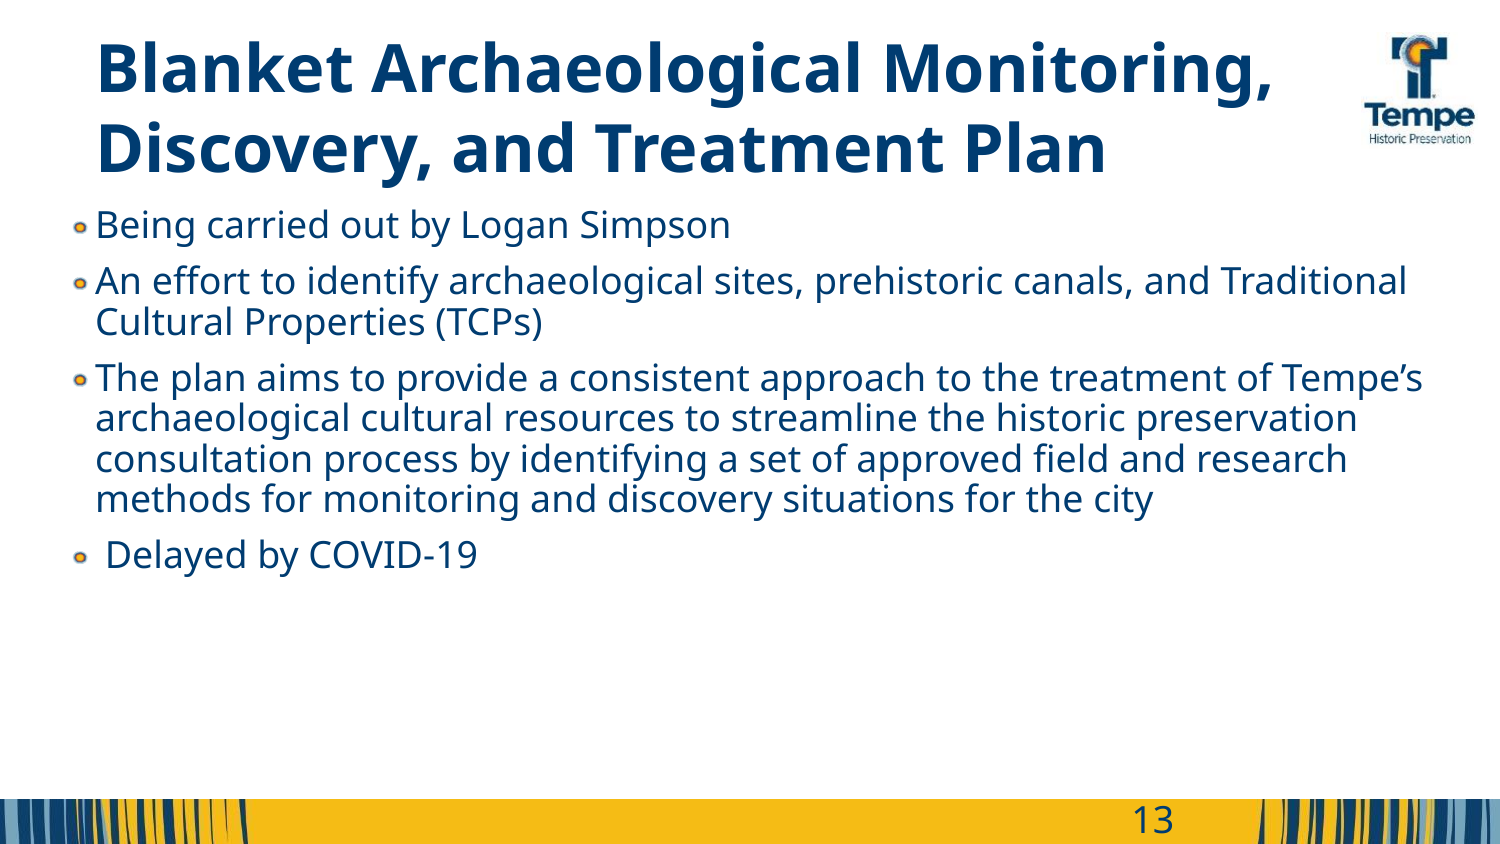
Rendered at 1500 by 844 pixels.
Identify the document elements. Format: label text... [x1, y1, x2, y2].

picture [66, 267, 91, 294]
picture [1361, 32, 1478, 149]
slide_number 13 [971, 798, 1190, 844]
picture [66, 363, 91, 391]
picture [66, 541, 91, 568]
list Blanket Archaeological Monitoring, Discovery, and Treatment Plan [80, 18, 1351, 135]
picture [66, 211, 91, 238]
picture [0, 799, 971, 844]
list Being carried out by Logan Simpson An effort to identify archaeological sites, prehistoric canals, and Traditional Cultural Properties (TCPs) The plan aims to provide a consistent approach to the treatment of Tempe’s archaeological cultural resources to streamline the historic preservation consultation process by identifying a set of approved field and research methods for monitoring and discovery situations for the city Delayed by COVID-19 [51, 198, 1466, 276]
picture [1190, 799, 1500, 844]
